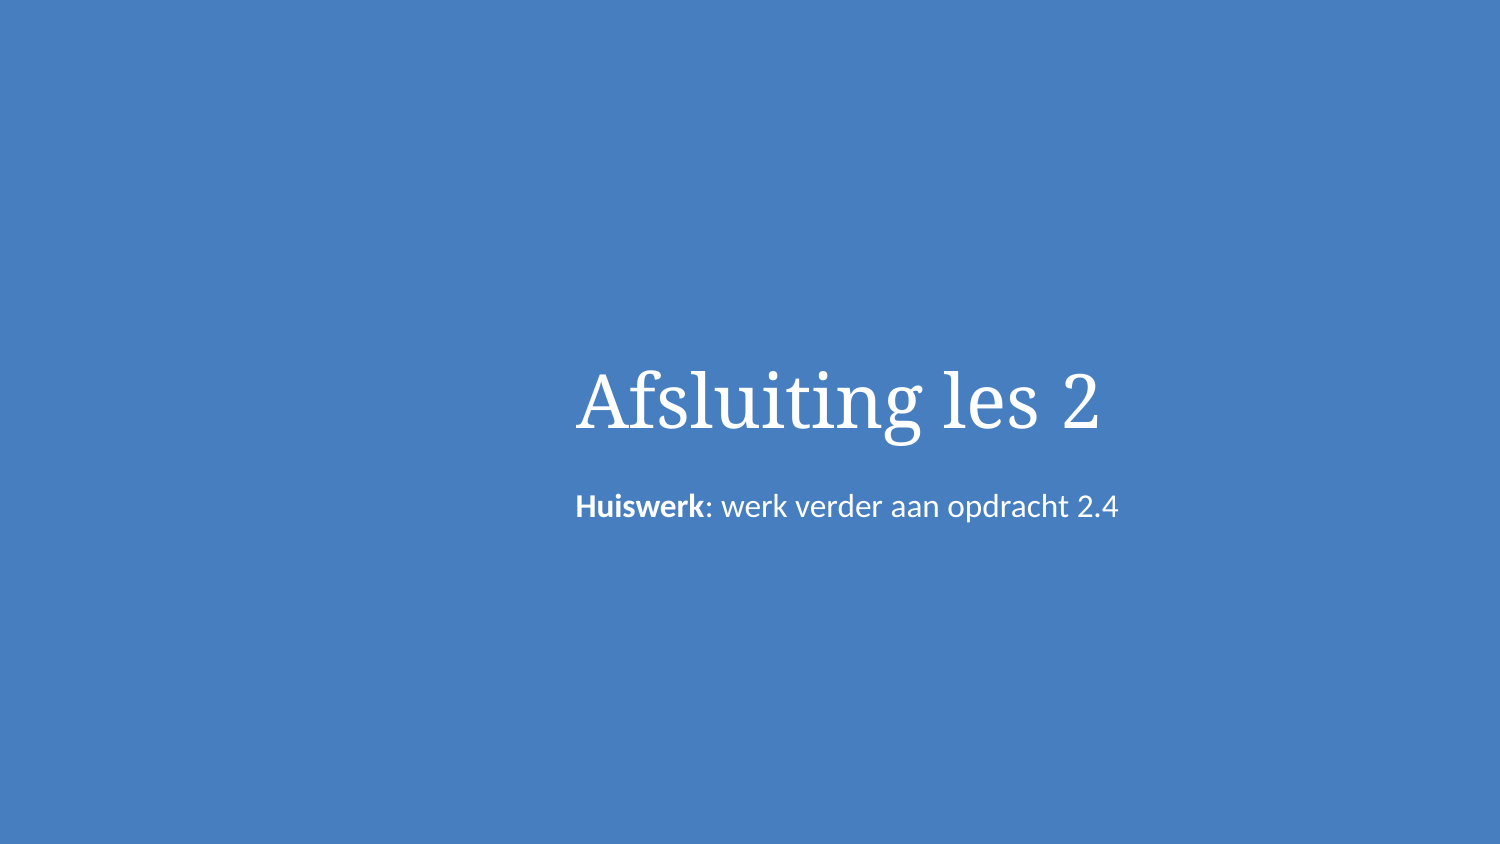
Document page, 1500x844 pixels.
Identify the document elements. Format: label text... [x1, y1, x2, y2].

text_box Huiswerk: werk verder aan opdracht 2.4 [560, 457, 1400, 532]
title Afsluiting les 2 [561, 351, 1500, 446]
